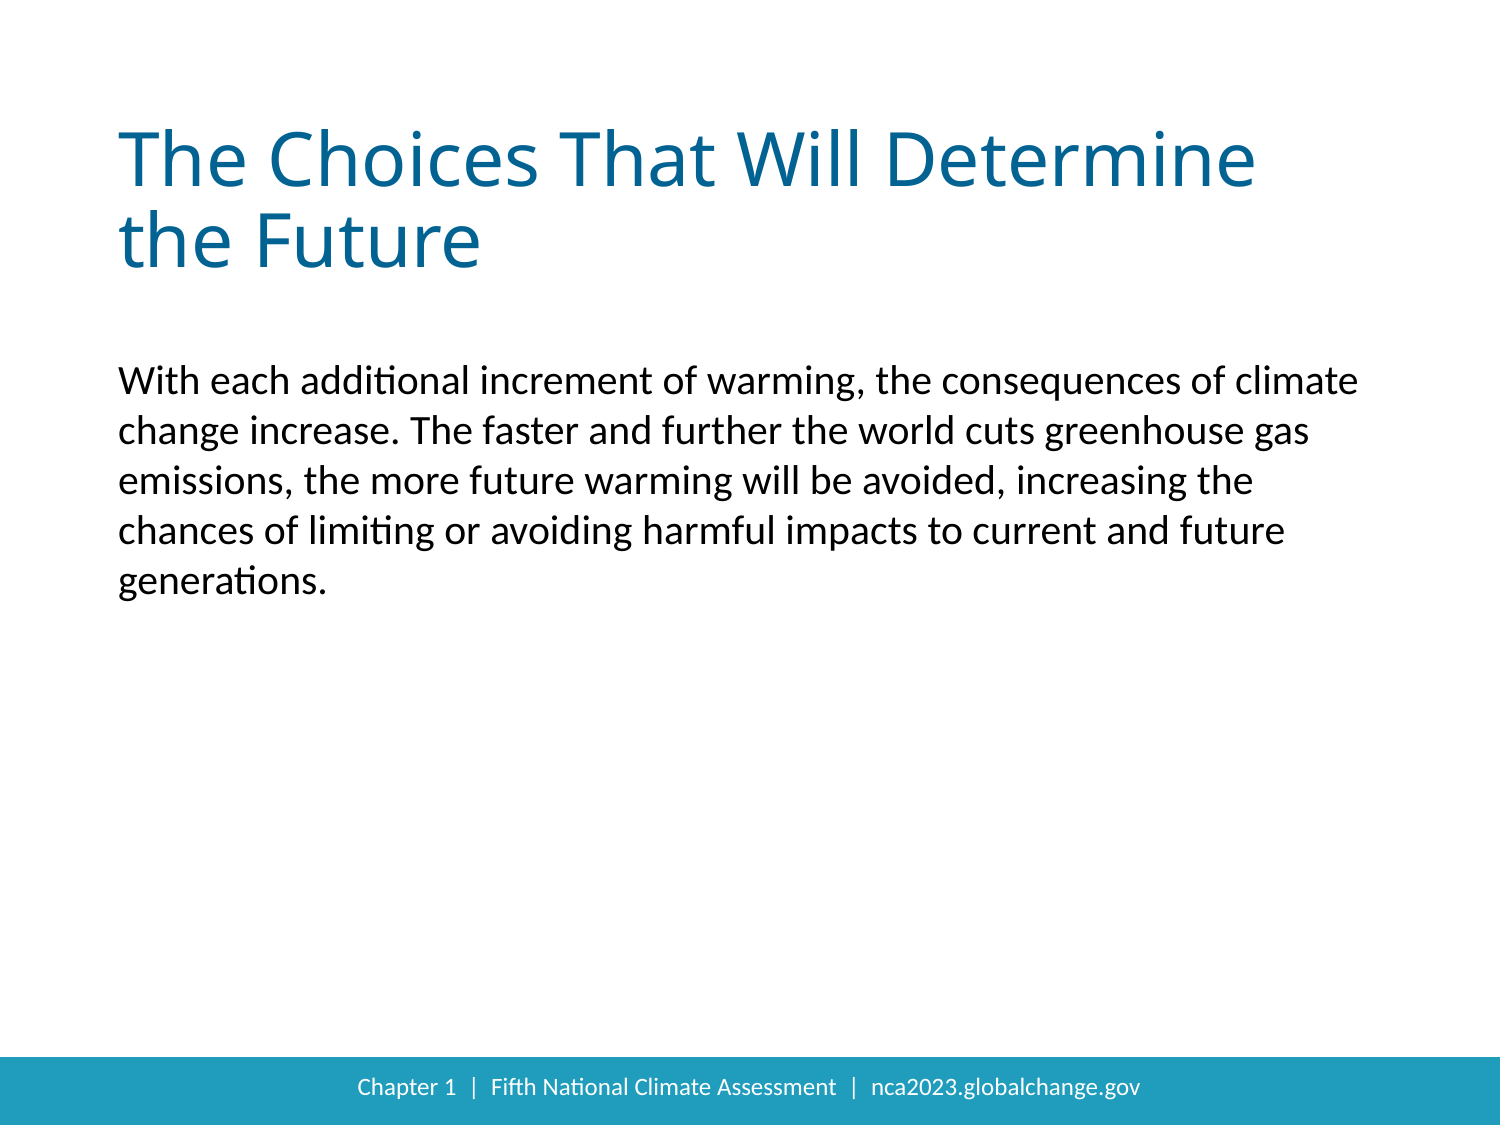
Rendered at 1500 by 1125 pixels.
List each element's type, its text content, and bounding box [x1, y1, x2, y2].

list With each additional increment of warming, the consequences of climate change increase. The faster and further the world cuts greenhouse gas emissions, the more future warming will be avoided, increasing the chances of limiting or avoiding harmful impacts to current and future generations. [103, 345, 1397, 1014]
list The Choices That Will Determine the Future [103, 95, 1397, 310]
